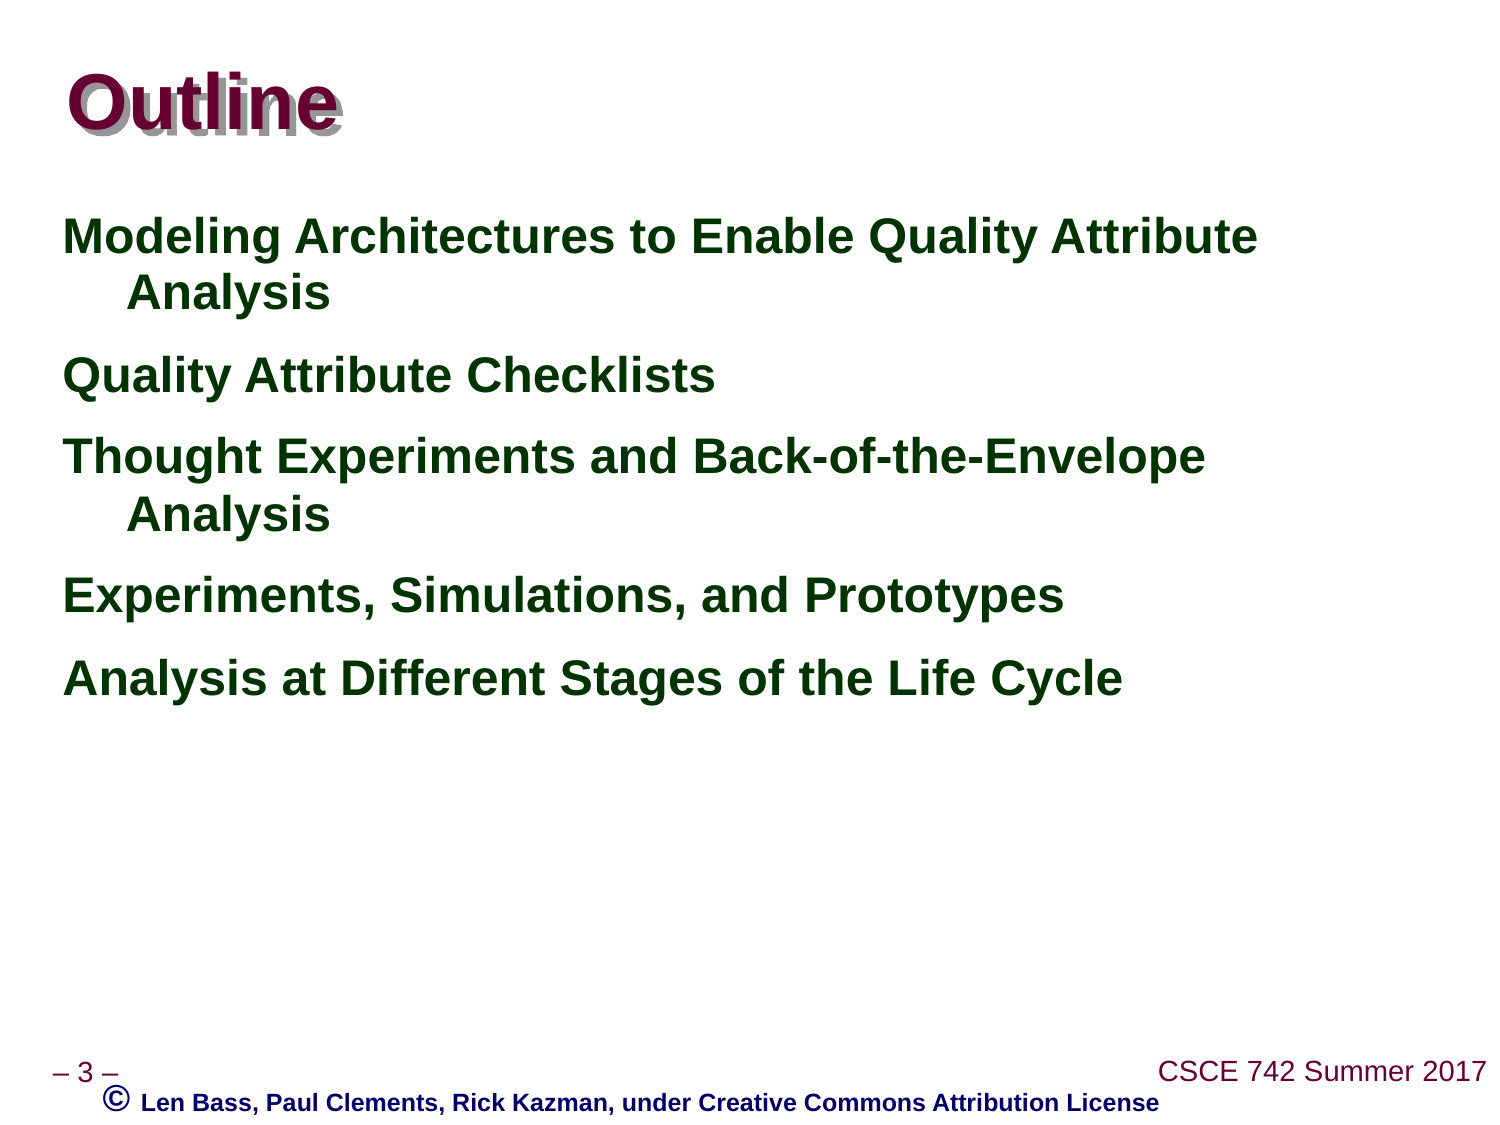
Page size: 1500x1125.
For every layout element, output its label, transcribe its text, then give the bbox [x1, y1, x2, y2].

list Modeling Architectures to Enable Quality Attribute Analysis Quality Attribute Checklists Thought Experiments and Back-of-the-Envelope Analysis Experiments, Simulations, and Prototypes Analysis at Different Stages of the Life Cycle [47, 199, 1411, 1058]
footer © Len Bass, Paul Clements, Rick Kazman, under Creative Commons Attribution License [87, 1066, 1188, 1113]
title Outline [66, 40, 1497, 169]
